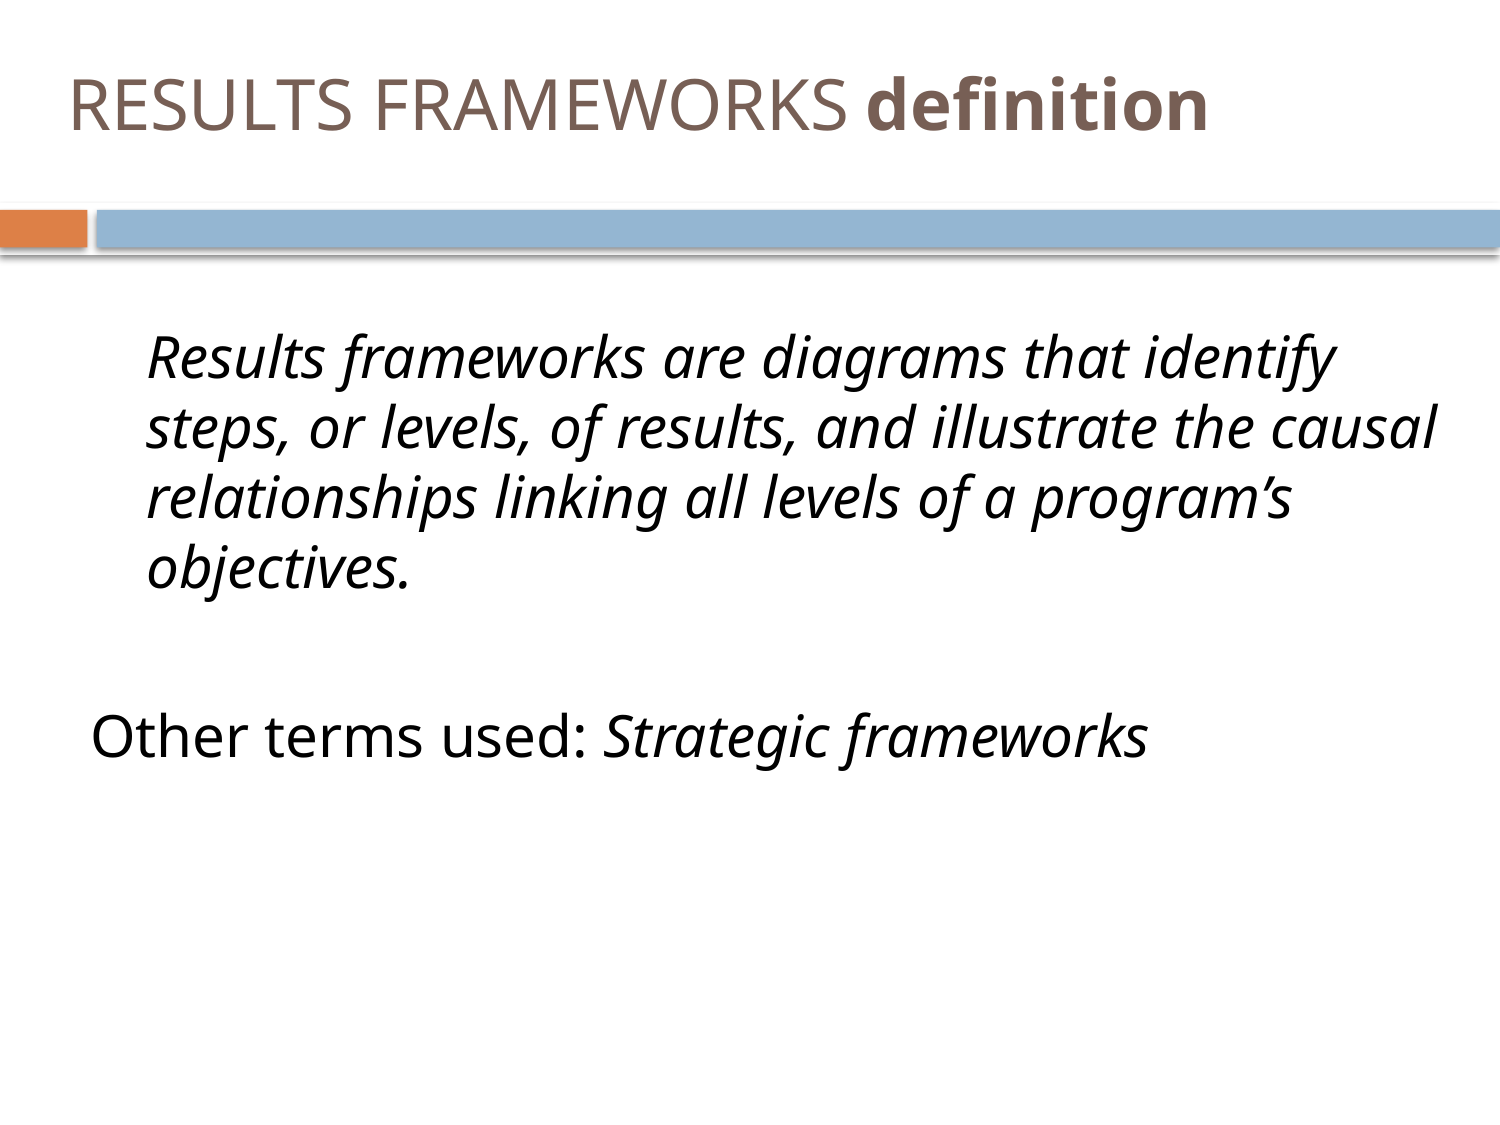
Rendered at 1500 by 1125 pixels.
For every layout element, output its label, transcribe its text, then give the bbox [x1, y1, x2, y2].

title RESULTS FRAMEWORKS definition [51, 51, 1460, 153]
list Results frameworks are diagrams that identify steps, or levels, of results, and illustrate the causal relationships linking all levels of a program’s objectives. Other terms used: Strategic frameworks [74, 312, 1463, 847]
